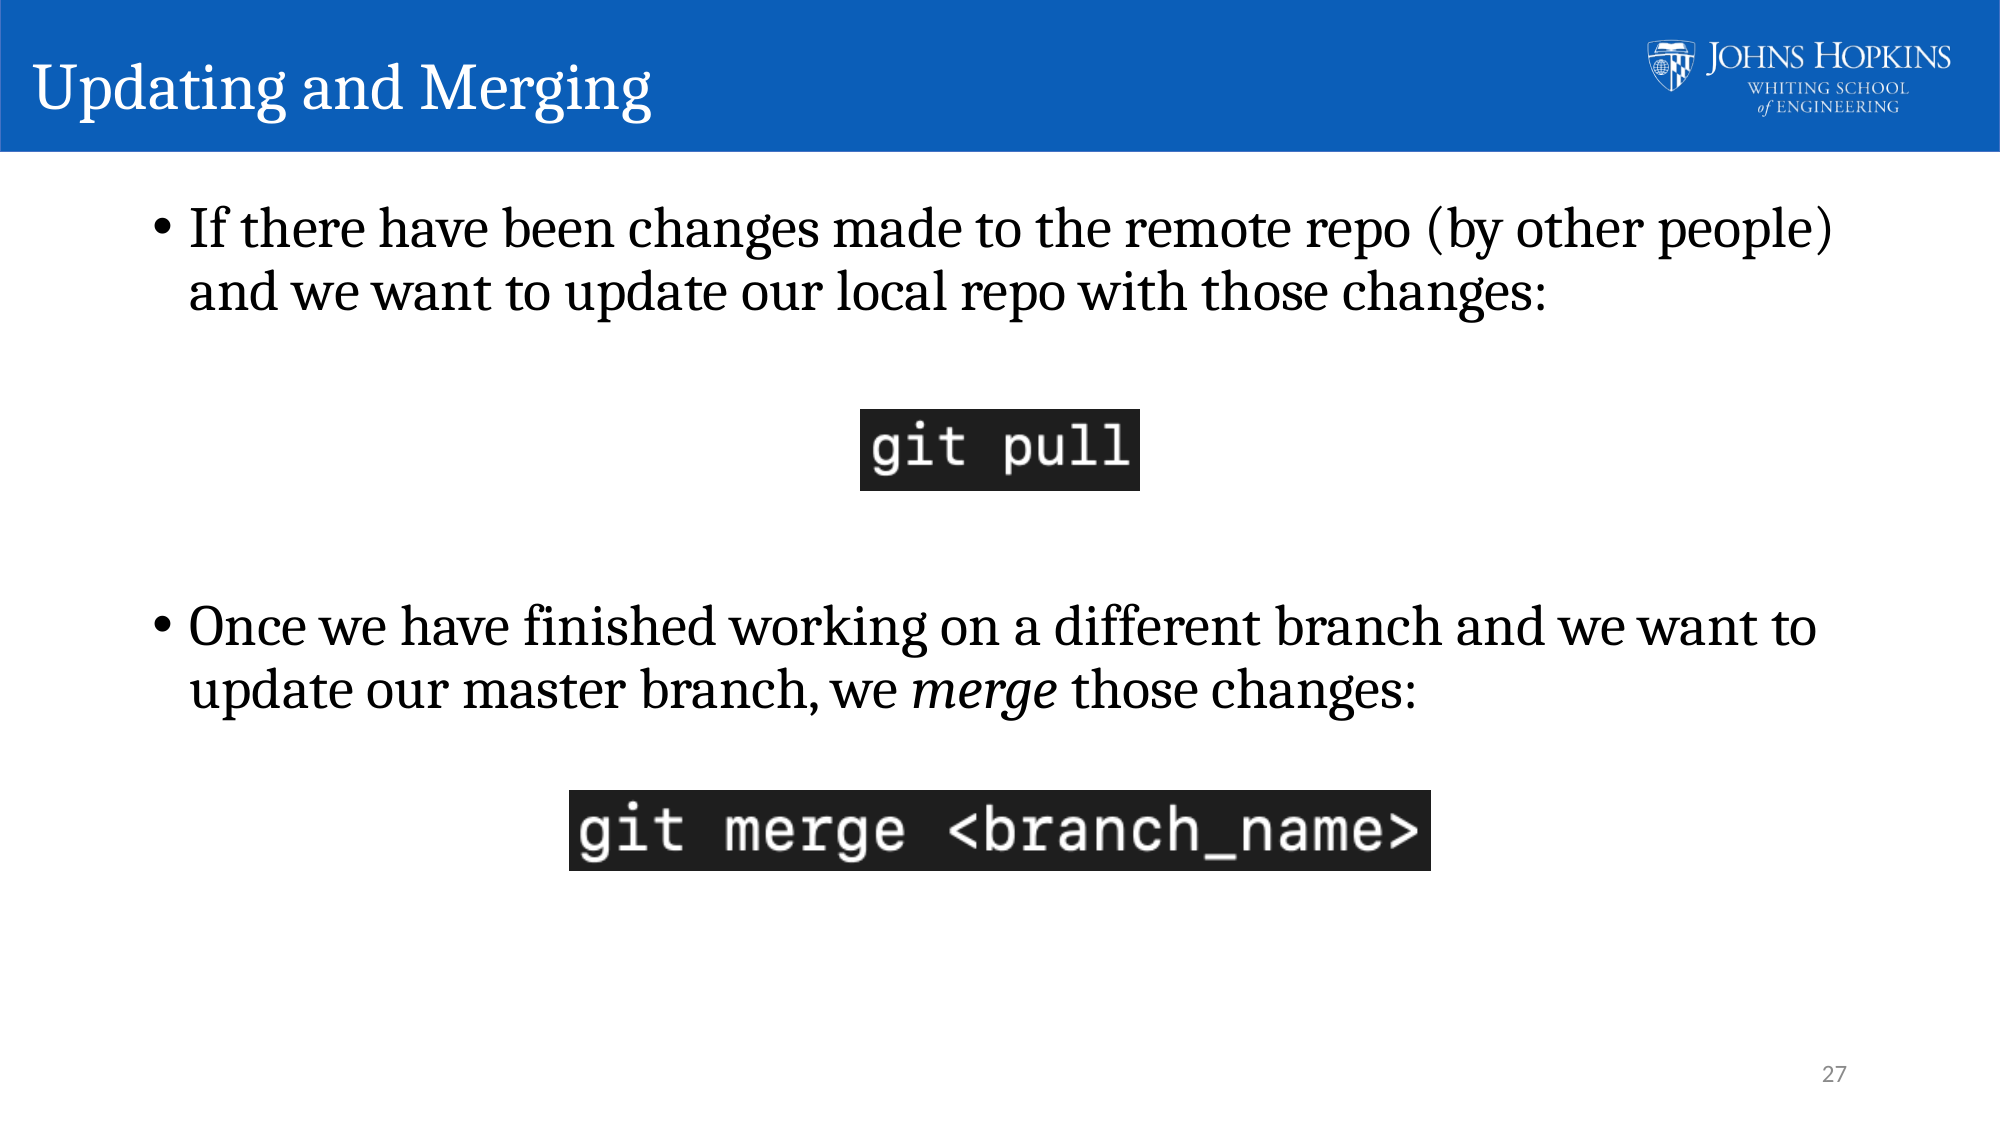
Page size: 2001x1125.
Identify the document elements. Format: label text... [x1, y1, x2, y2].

slide_number 27 [1412, 1042, 1863, 1103]
title Updating and Merging [17, 27, 1631, 149]
list If there have been changes made to the remote repo (by other people) and we want to update our local repo with those changes: Once we have finished working on a different branch and we want to update our master branch, we merge those changes: [137, 189, 1863, 1014]
picture [860, 409, 1140, 491]
picture [569, 790, 1431, 871]
